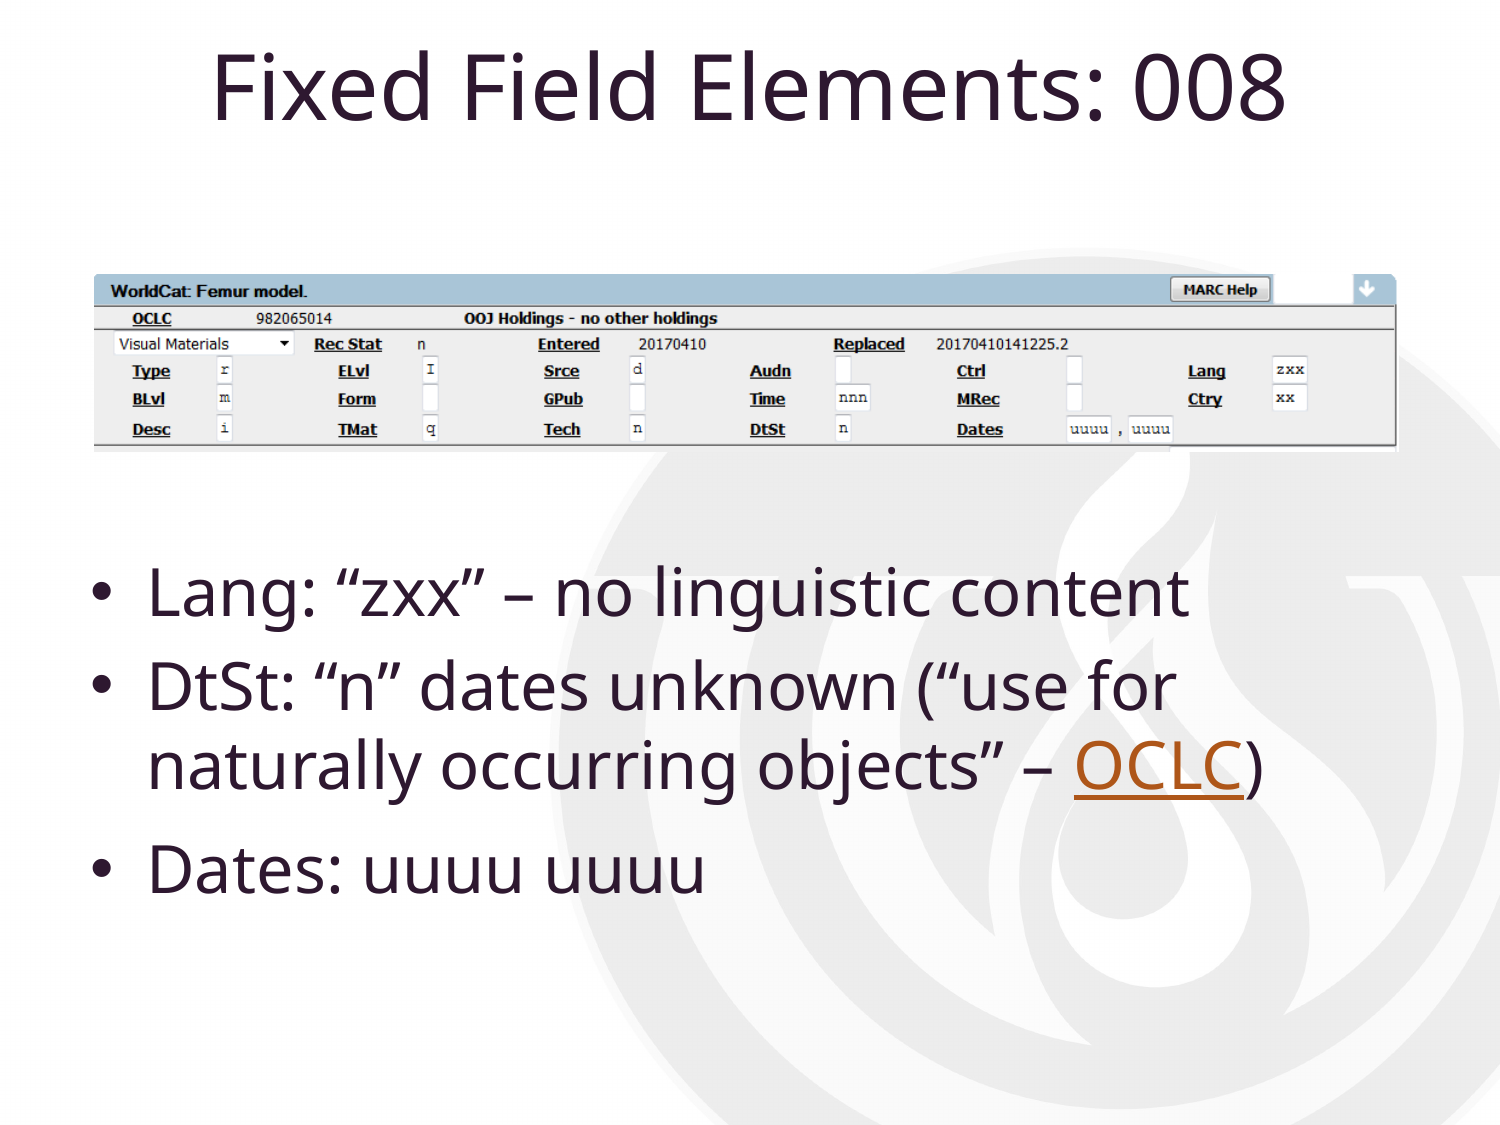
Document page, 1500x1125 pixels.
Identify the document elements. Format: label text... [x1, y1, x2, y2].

picture [0, 0, 1500, 1125]
list Lang: “zxx” – no linguistic content DtSt: “n” dates unknown (“use for naturally occurring objects” – OCLC) Dates: uuuu uuuu [75, 262, 1425, 1005]
title Fixed Field Elements: 008 [75, 45, 1425, 233]
